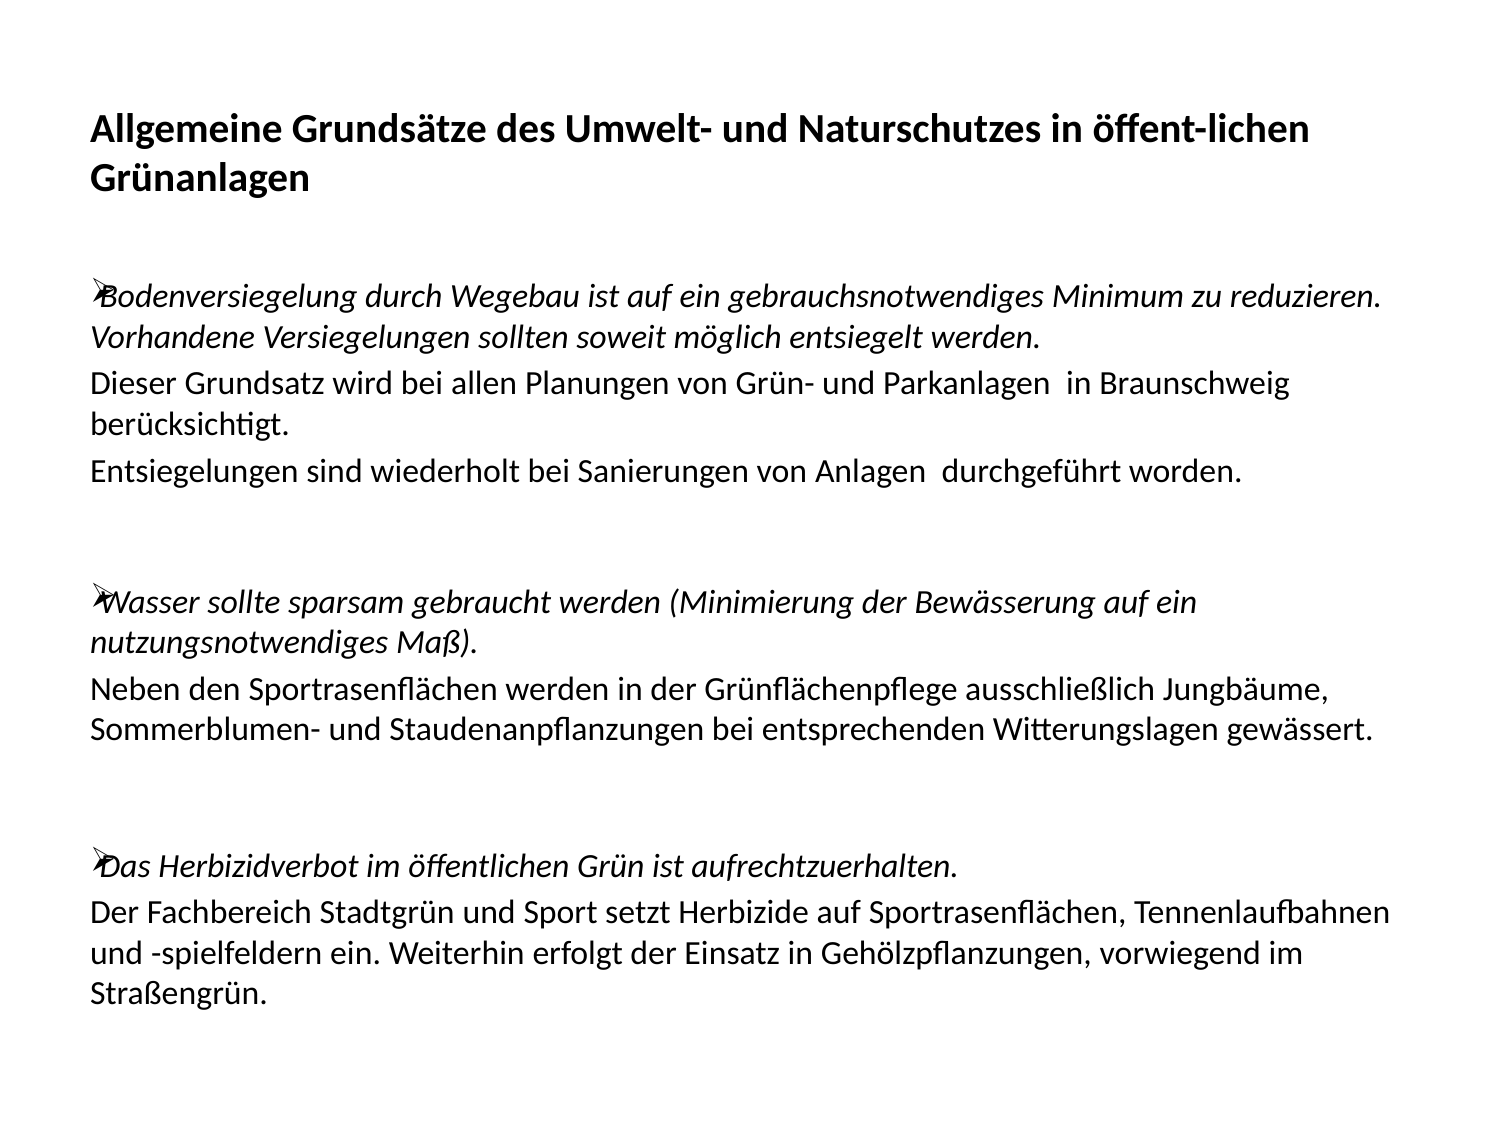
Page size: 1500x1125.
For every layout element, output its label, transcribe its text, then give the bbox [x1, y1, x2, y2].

list Allgemeine Grundsätze des Umwelt- und Naturschutzes in öffent-lichen Grünanlagen Bodenversiegelung durch Wegebau ist auf ein gebrauchsnotwendiges Minimum zu reduzieren. Vorhandene Versiegelungen sollten soweit möglich entsiegelt werden. Dieser Grundsatz wird bei allen Planungen von Grün- und Parkanlagen in Braunschweig berücksichtigt. Entsiegelungen sind wiederholt bei Sanierungen von Anlagen durchgeführt worden. Wasser sollte sparsam gebraucht werden (Minimierung der Bewässerung auf ein nutzungsnotwendiges Maß). Neben den Sportrasenflächen werden in der Grünflächenpflege ausschließlich Jungbäume, Sommerblumen- und Staudenanpflanzungen bei entsprechenden Witterungslagen gewässert. Das Herbizidverbot im öffentlichen Grün ist aufrechtzuerhalten. Der Fachbereich Stadtgrün und Sport setzt Herbizide auf Sportrasenflächen, Tennenlaufbahnen und -spielfeldern ein. Weiterhin erfolgt der Einsatz in Gehölzpflanzungen, vorwiegend im Straßengrün. [75, 93, 1425, 1020]
